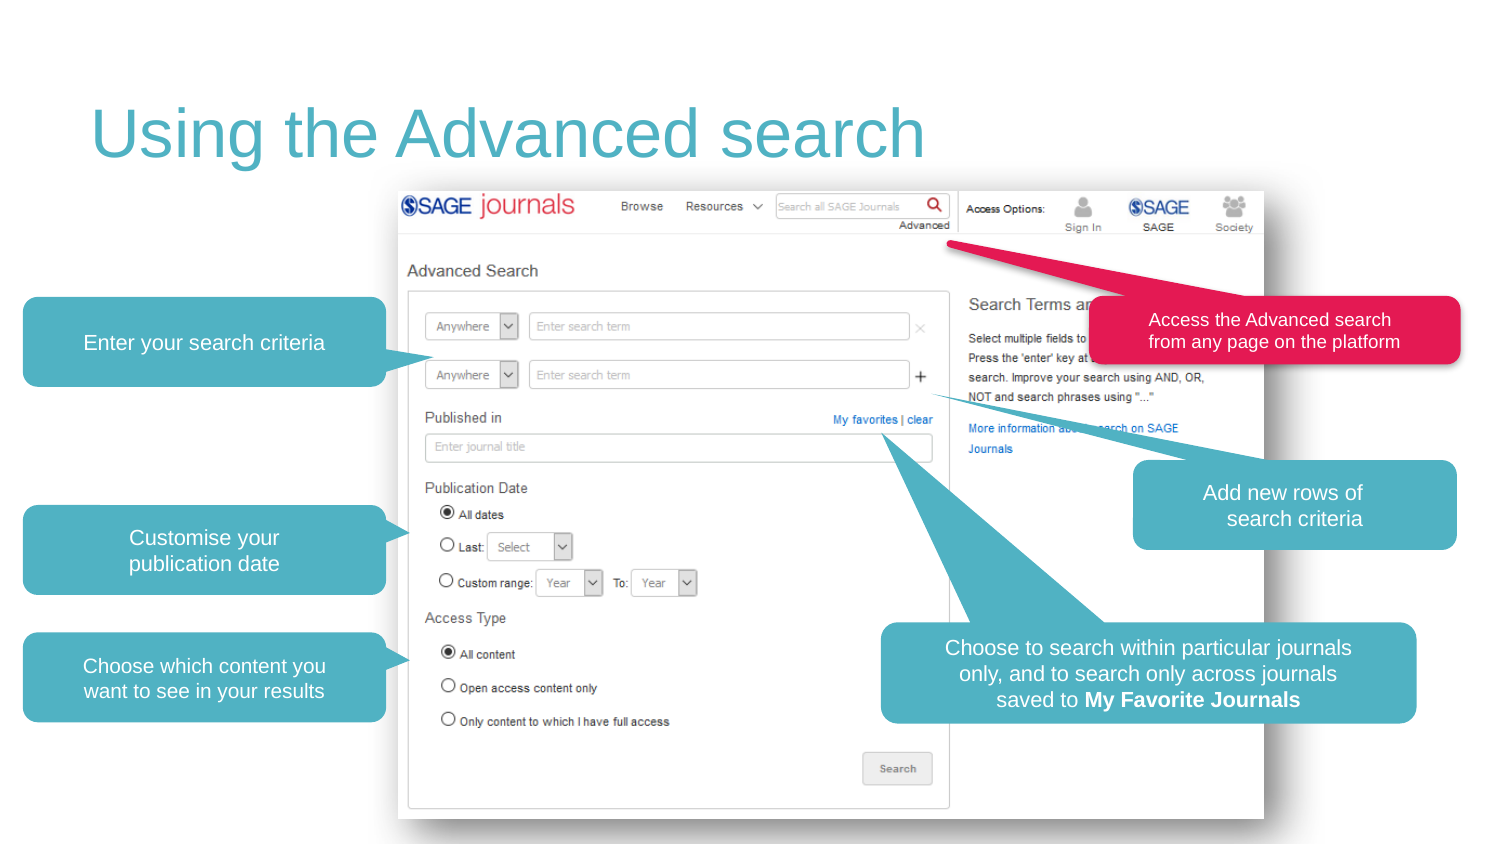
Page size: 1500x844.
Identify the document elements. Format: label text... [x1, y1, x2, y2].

picture [398, 190, 1265, 820]
text_box Customise your publication date [22, 504, 393, 595]
text_box Choose which content you want to see in your results [22, 632, 393, 723]
text_box Choose to search within particular journals only, and to search only across journals saved to My Favorite Journals [1268, 622, 1417, 724]
title Using the Advanced search [75, 59, 1425, 201]
text_box Add new rows of search criteria [1268, 460, 1457, 550]
text_box Access the Advanced search from any page on the platform [1268, 298, 1458, 362]
text_box Enter your search criteria [22, 296, 393, 387]
